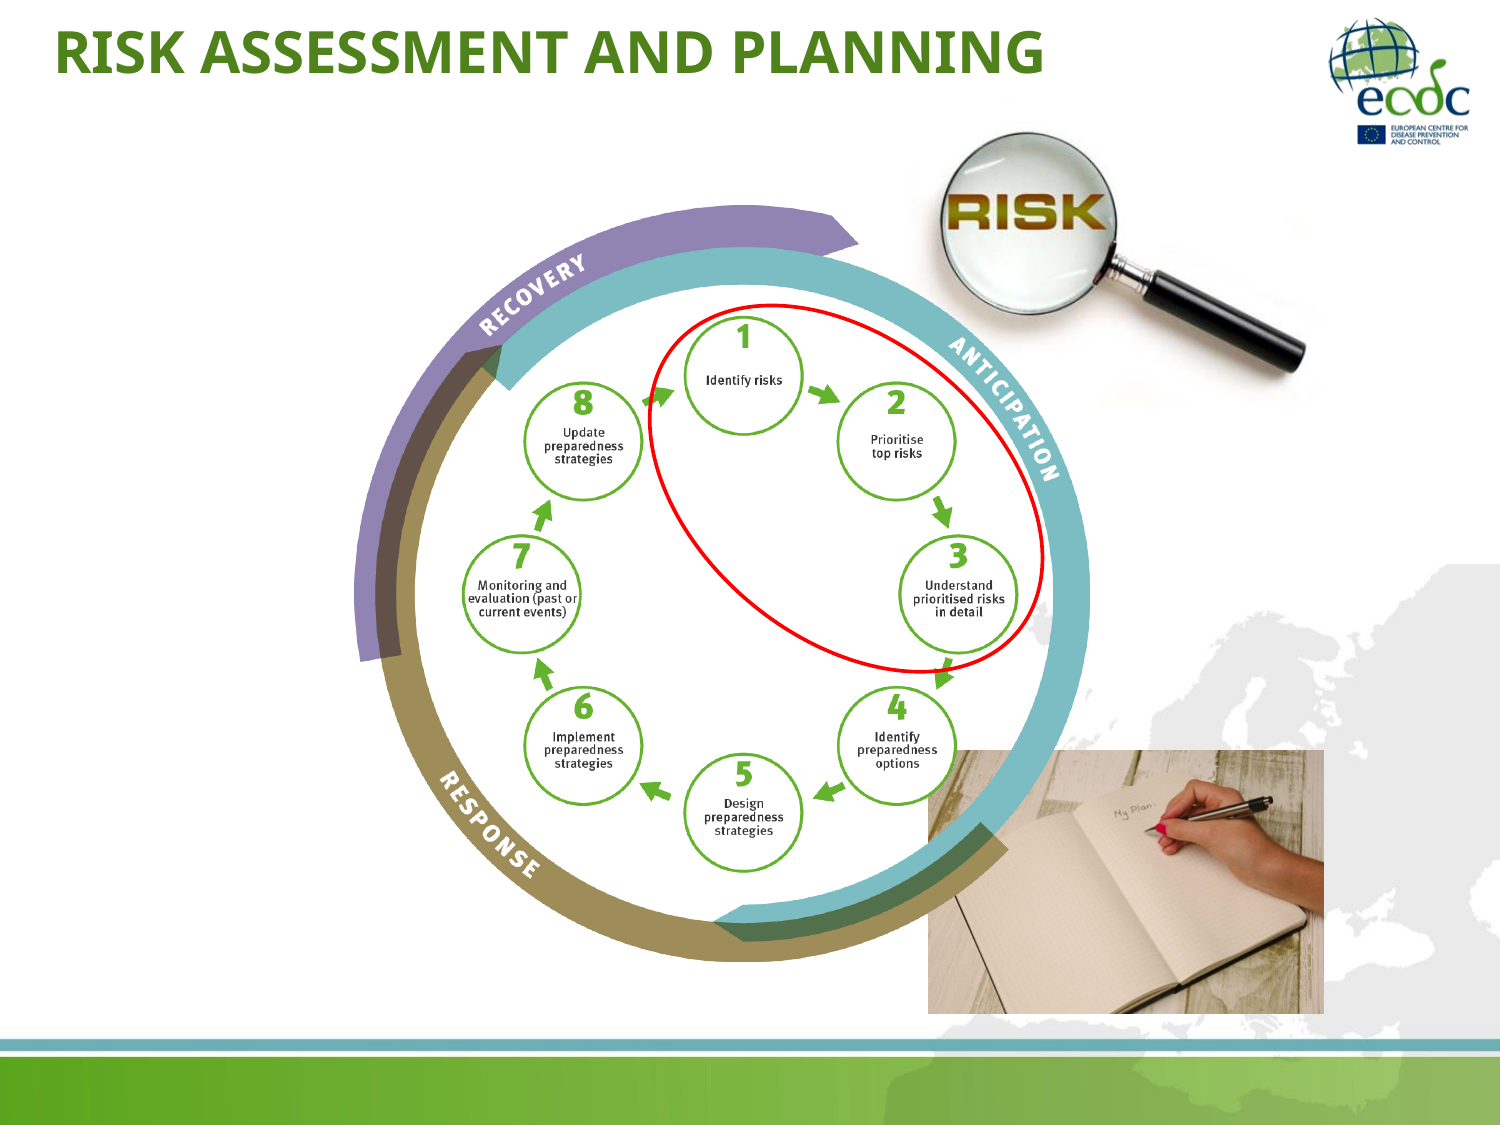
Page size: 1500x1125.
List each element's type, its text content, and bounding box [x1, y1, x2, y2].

title RISK ASSESSMENT AND PLANNING [52, 23, 1404, 159]
picture [1328, 17, 1473, 148]
picture [0, 86, 1500, 1125]
